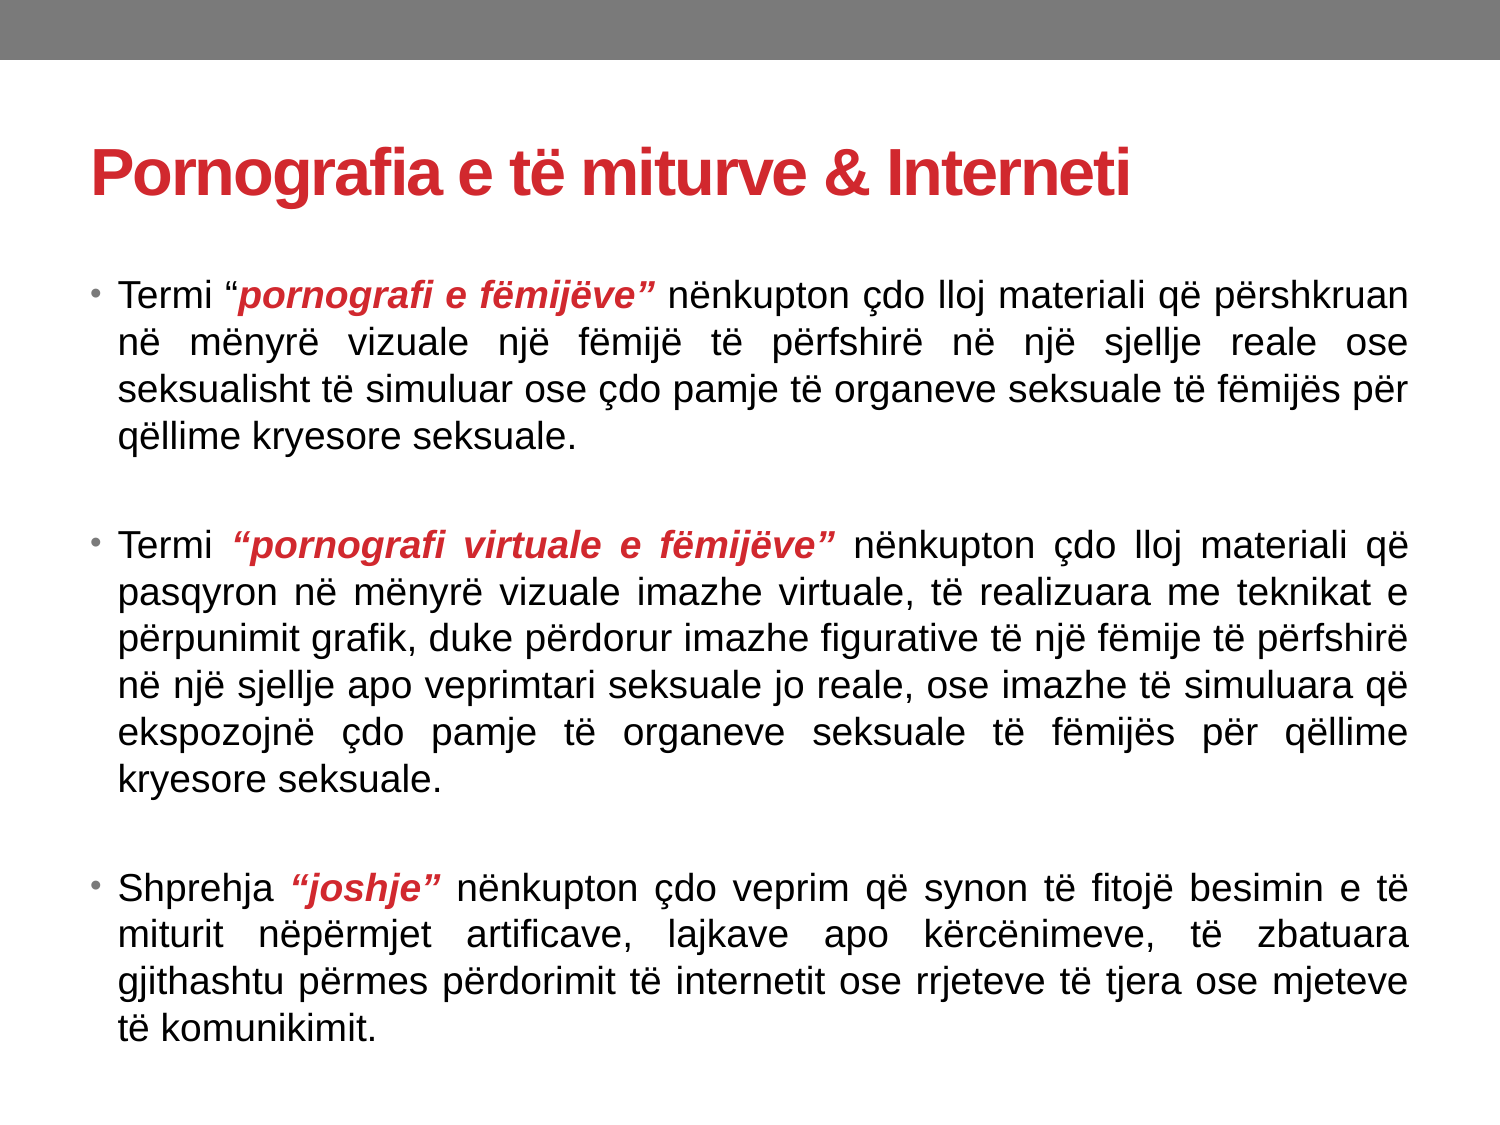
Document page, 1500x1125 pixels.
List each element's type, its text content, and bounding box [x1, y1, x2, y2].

list Termi “pornografi e fëmijëve” nënkupton çdo lloj materiali që përshkruan në mënyrë vizuale një fëmijë të përfshirë në një sjellje reale ose seksualisht të simuluar ose çdo pamje të organeve seksuale të fëmijës për qëllime kryesore seksuale. Termi “pornografi virtuale e fëmijëve” nënkupton çdo lloj materiali që pasqyron në mënyrë vizuale imazhe virtuale, të realizuara me teknikat e përpunimit grafik, duke përdorur imazhe figurative të një fëmije të përfshirë në një sjellje apo veprimtari seksuale jo reale, ose imazhe të simuluara që ekspozojnë çdo pamje të organeve seksuale të fëmijës për qëllime kryesore seksuale. Shprehja “joshje” nënkupton çdo veprim që synon të fitojë besimin e të miturit nëpërmjet artificave, lajkave apo kërcënimeve, të zbatuara gjithashtu përmes përdorimit të internetit ose rrjeteve të tjera ose mjeteve të komunikimit. [75, 262, 1425, 1063]
title Pornografia e të miturve & Interneti [75, 87, 1425, 250]
